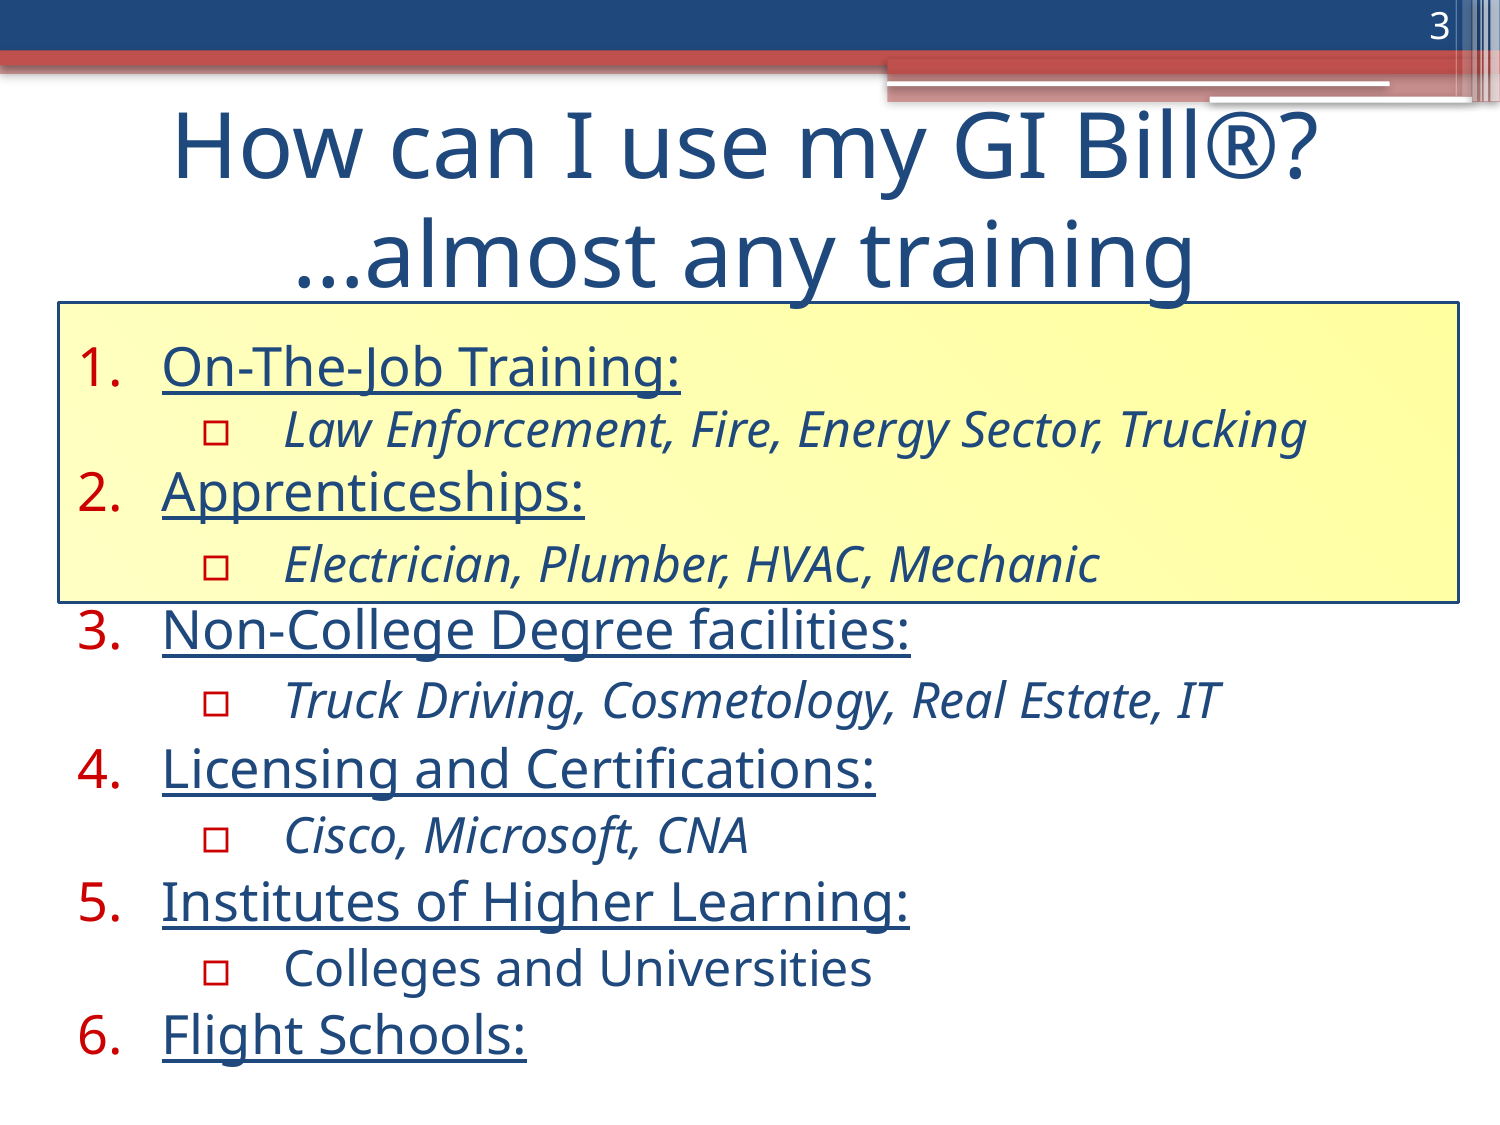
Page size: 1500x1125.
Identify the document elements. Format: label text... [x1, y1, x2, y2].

title How can I use my GI Bill®? …almost any training [24, 142, 1466, 250]
text_box On-The-Job Training: Law Enforcement, Fire, Energy Sector, Trucking Apprenticeships: Electrician, Plumber, HVAC, Mechanic Non-College Degree facilities: Truck Driving, Cosmetology, Real Estate, IT Licensing and Certifications: Cisco, Microsoft, CNA Institutes of Higher Learning: Colleges and Universities Flight Schools: [62, 324, 1463, 1074]
text_box [57, 301, 1460, 604]
slide_number 3 [1340, 0, 1466, 61]
